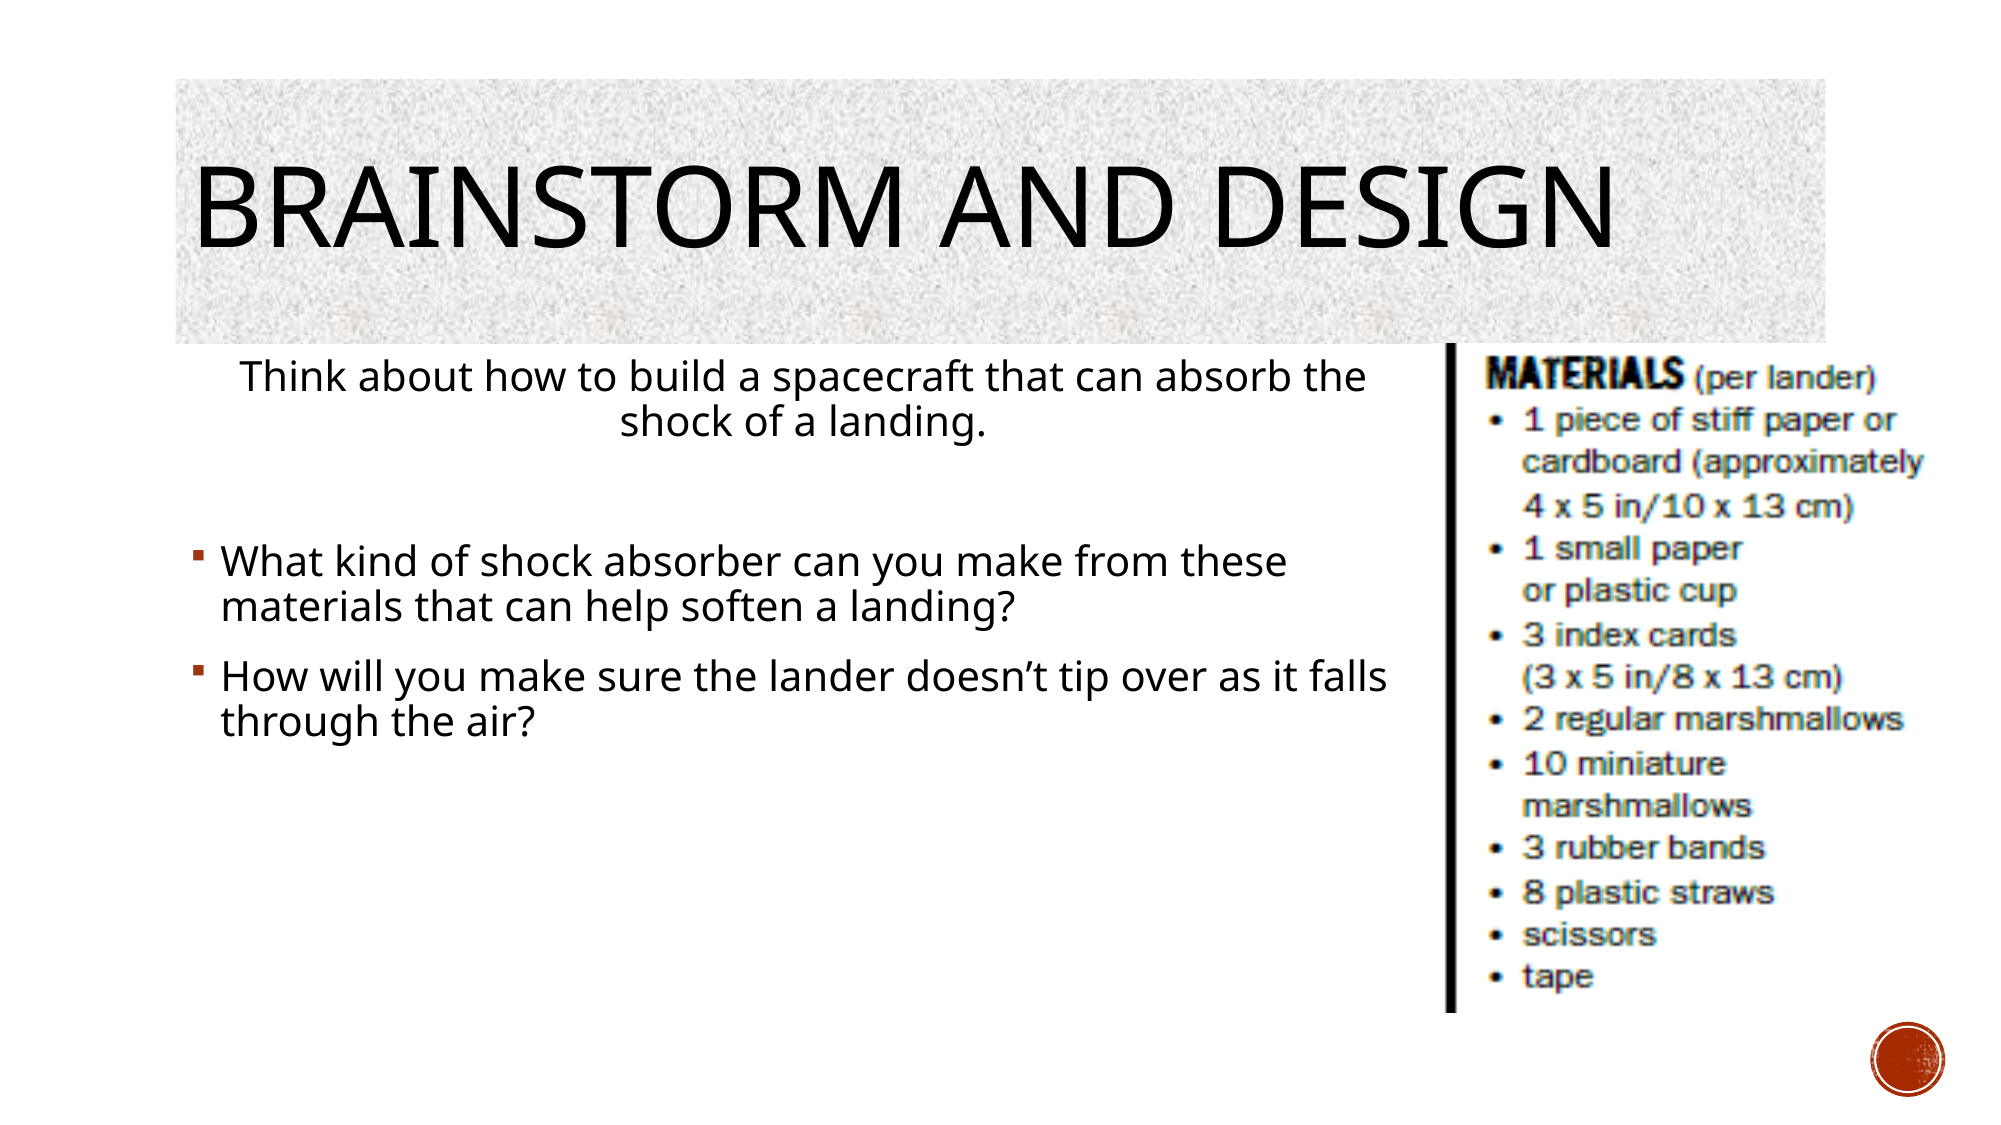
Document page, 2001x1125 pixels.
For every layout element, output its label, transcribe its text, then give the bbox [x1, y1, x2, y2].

list Think about how to build a spacecraft that can absorb the shock of a landing. What kind of shock absorber can you make from these materials that can help soften a landing? How will you make sure the lander doesn’t tip over as it falls through the air? [175, 348, 1430, 1013]
title Brainstorm and design [175, 79, 1826, 344]
picture [1431, 343, 1941, 1013]
